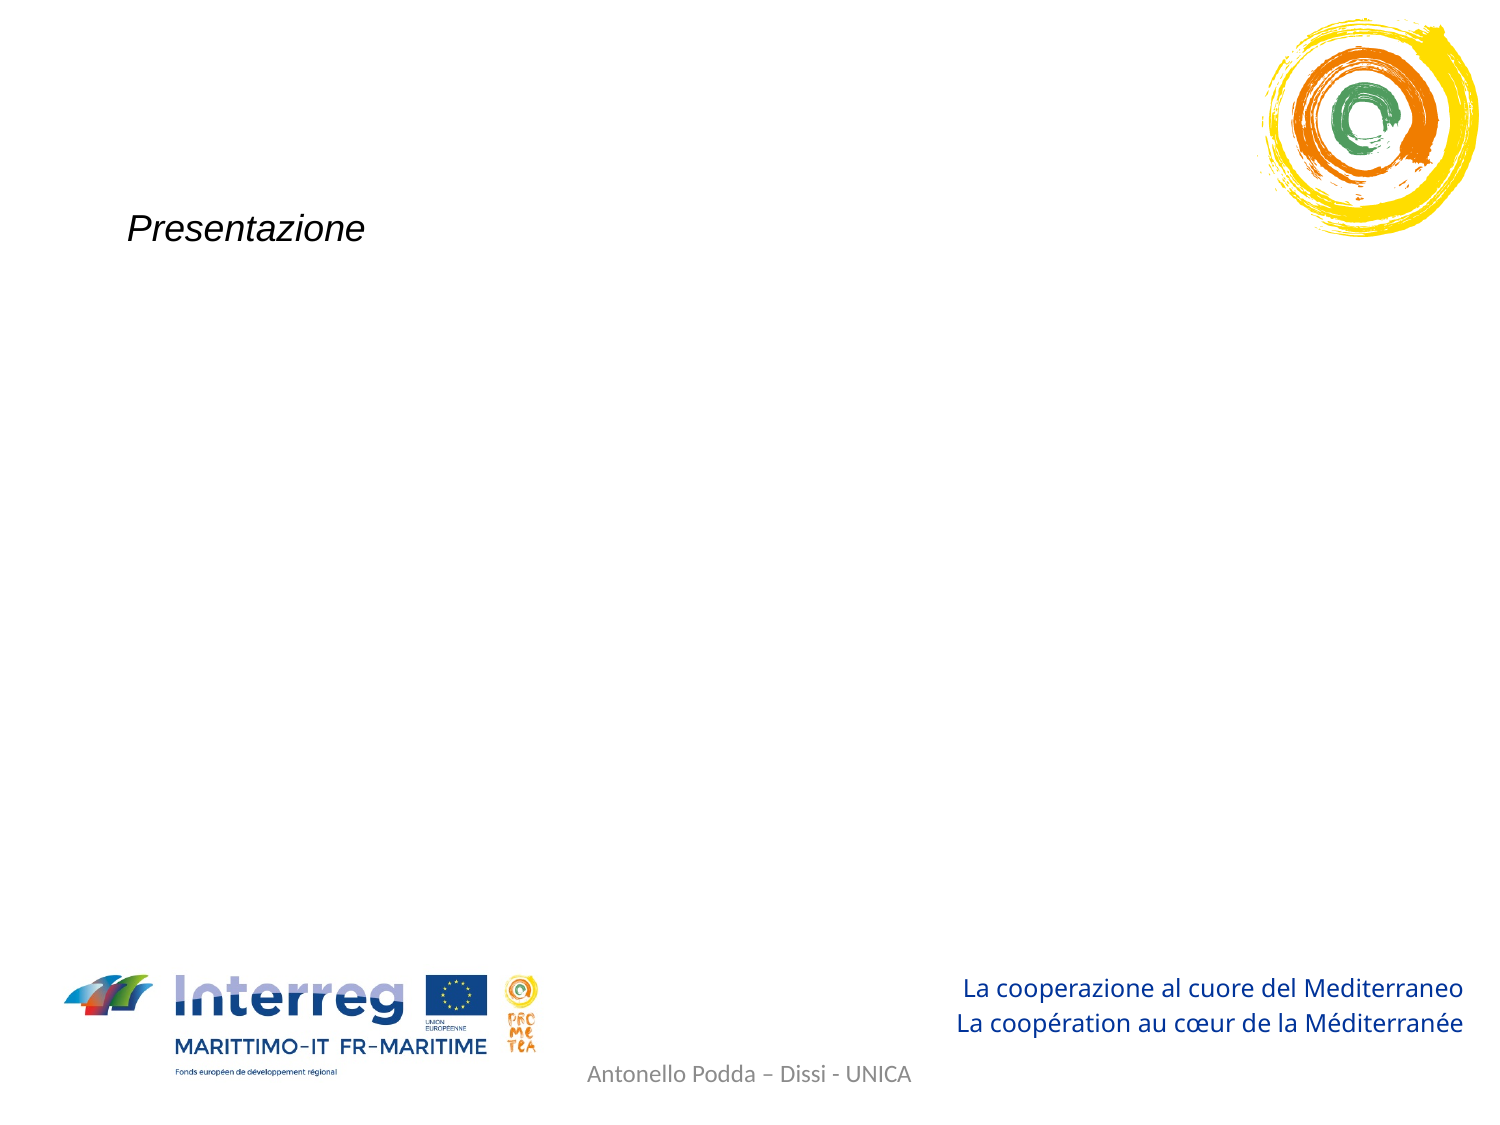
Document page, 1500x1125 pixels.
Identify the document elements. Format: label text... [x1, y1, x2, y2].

picture [51, 963, 550, 1083]
footer Antonello Podda – Dissi - UNICA [512, 1042, 988, 1103]
picture [1239, 0, 1500, 249]
text_box La cooperazione al cuore del Mediterraneo La coopération au cœur de la Méditerranée [832, 965, 1480, 1058]
text_box Presentazione [112, 196, 1238, 256]
